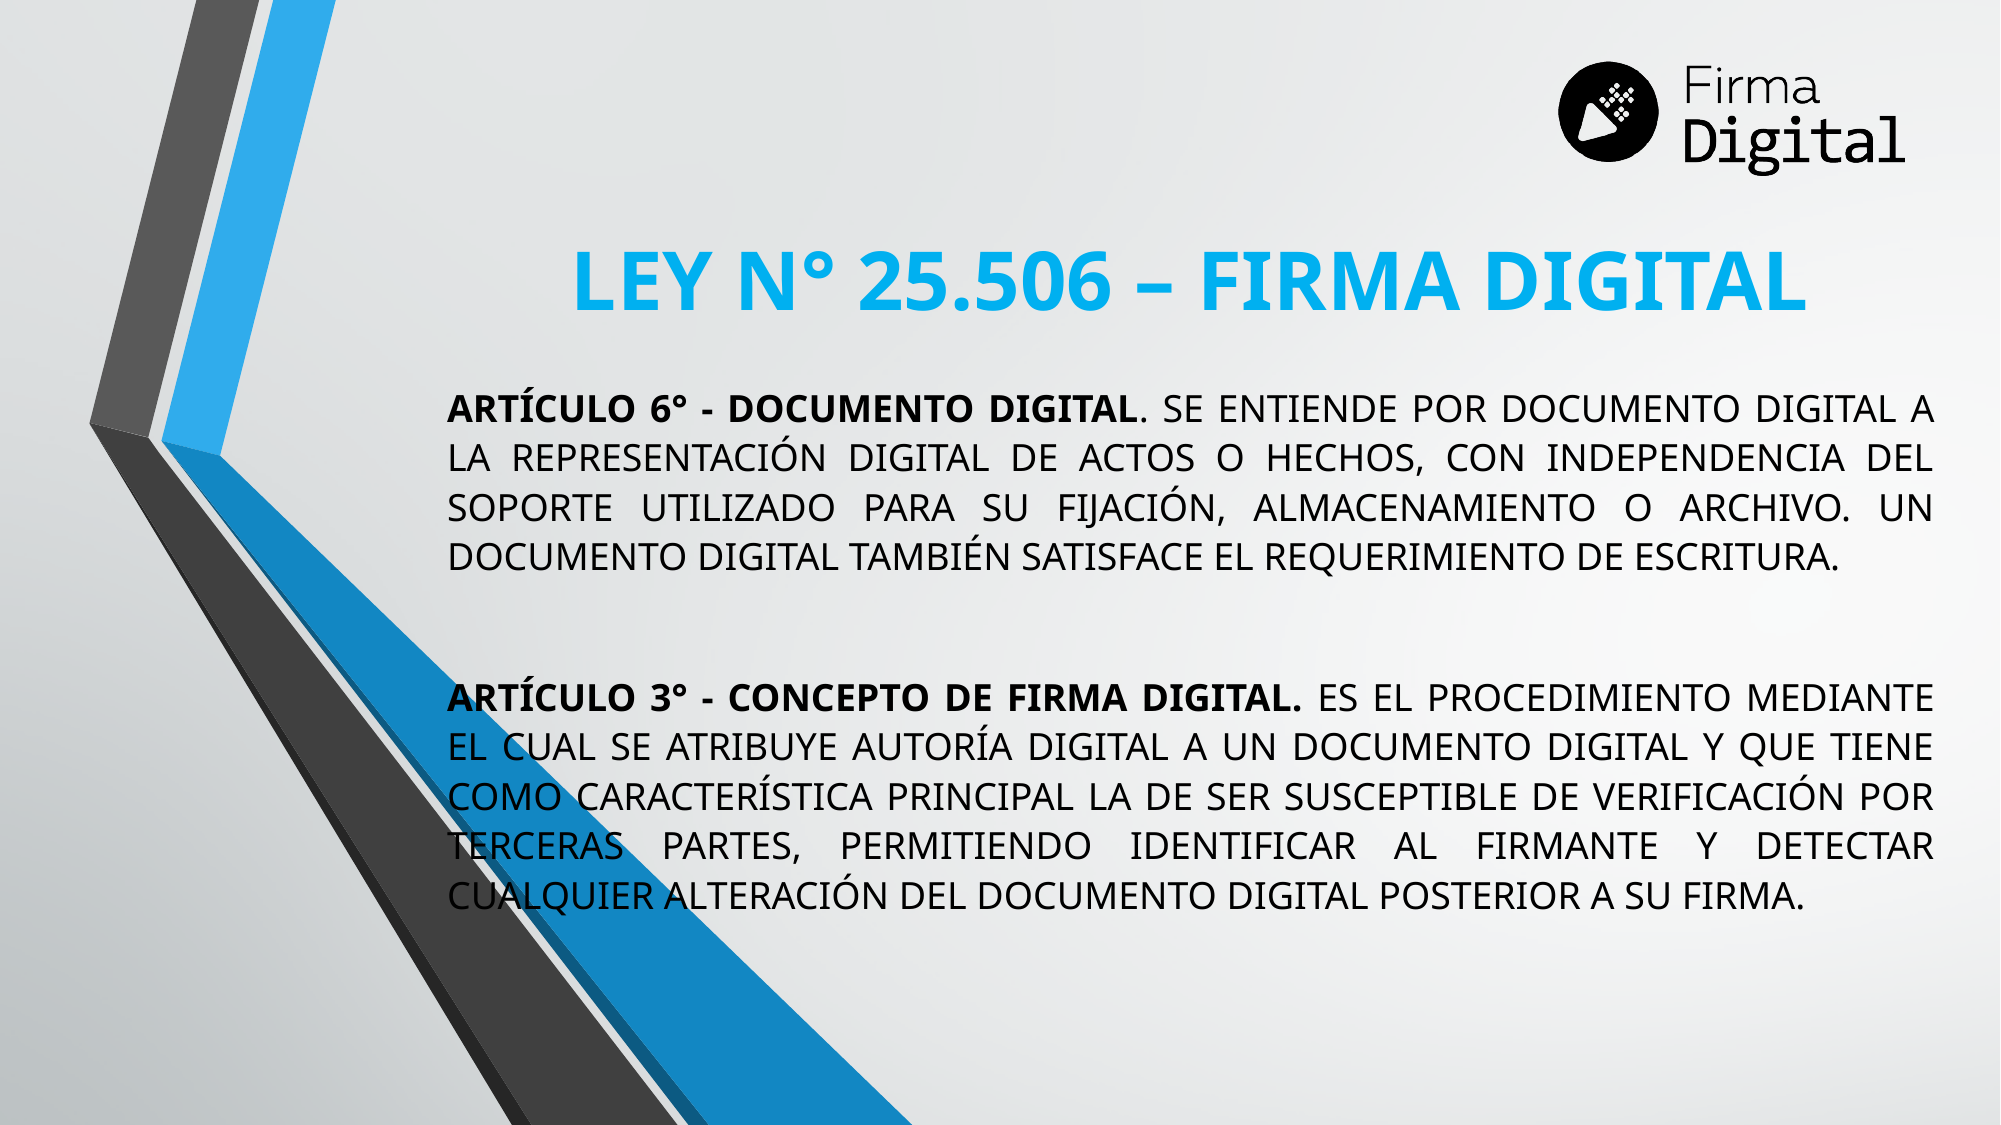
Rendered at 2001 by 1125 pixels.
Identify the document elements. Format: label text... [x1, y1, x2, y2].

title LEY N° 25.506 – FIRMA DIGITAL [540, 213, 1842, 336]
subtitle ARTÍCULO 6° - DOCUMENTO DIGITAL. SE ENTIENDE POR DOCUMENTO DIGITAL A LA REPRESENTACIÓN DIGITAL DE ACTOS O HECHOS, CON INDEPENDENCIA DEL SOPORTE UTILIZADO PARA SU FIJACIÓN, ALMACENAMIENTO O ARCHIVO. UN DOCUMENTO DIGITAL TAMBIÉN SATISFACE EL REQUERIMIENTO DE ESCRITURA. ARTÍCULO 3° - CONCEPTO DE FIRMA DIGITAL. ES EL PROCEDIMIENTO MEDIANTE EL CUAL SE ATRIBUYE AUTORÍA DIGITAL A UN DOCUMENTO DIGITAL Y QUE TIENE COMO CARACTERÍSTICA PRINCIPAL LA DE SER SUSCEPTIBLE DE VERIFICACIÓN POR TERCERAS PARTES, PERMITIENDO IDENTIFICAR AL FIRMANTE Y DETECTAR CUALQUIER ALTERACIÓN DEL DOCUMENTO DIGITAL POSTERIOR A SU FIRMA. [432, 372, 1950, 1099]
picture [1558, 61, 1905, 177]
